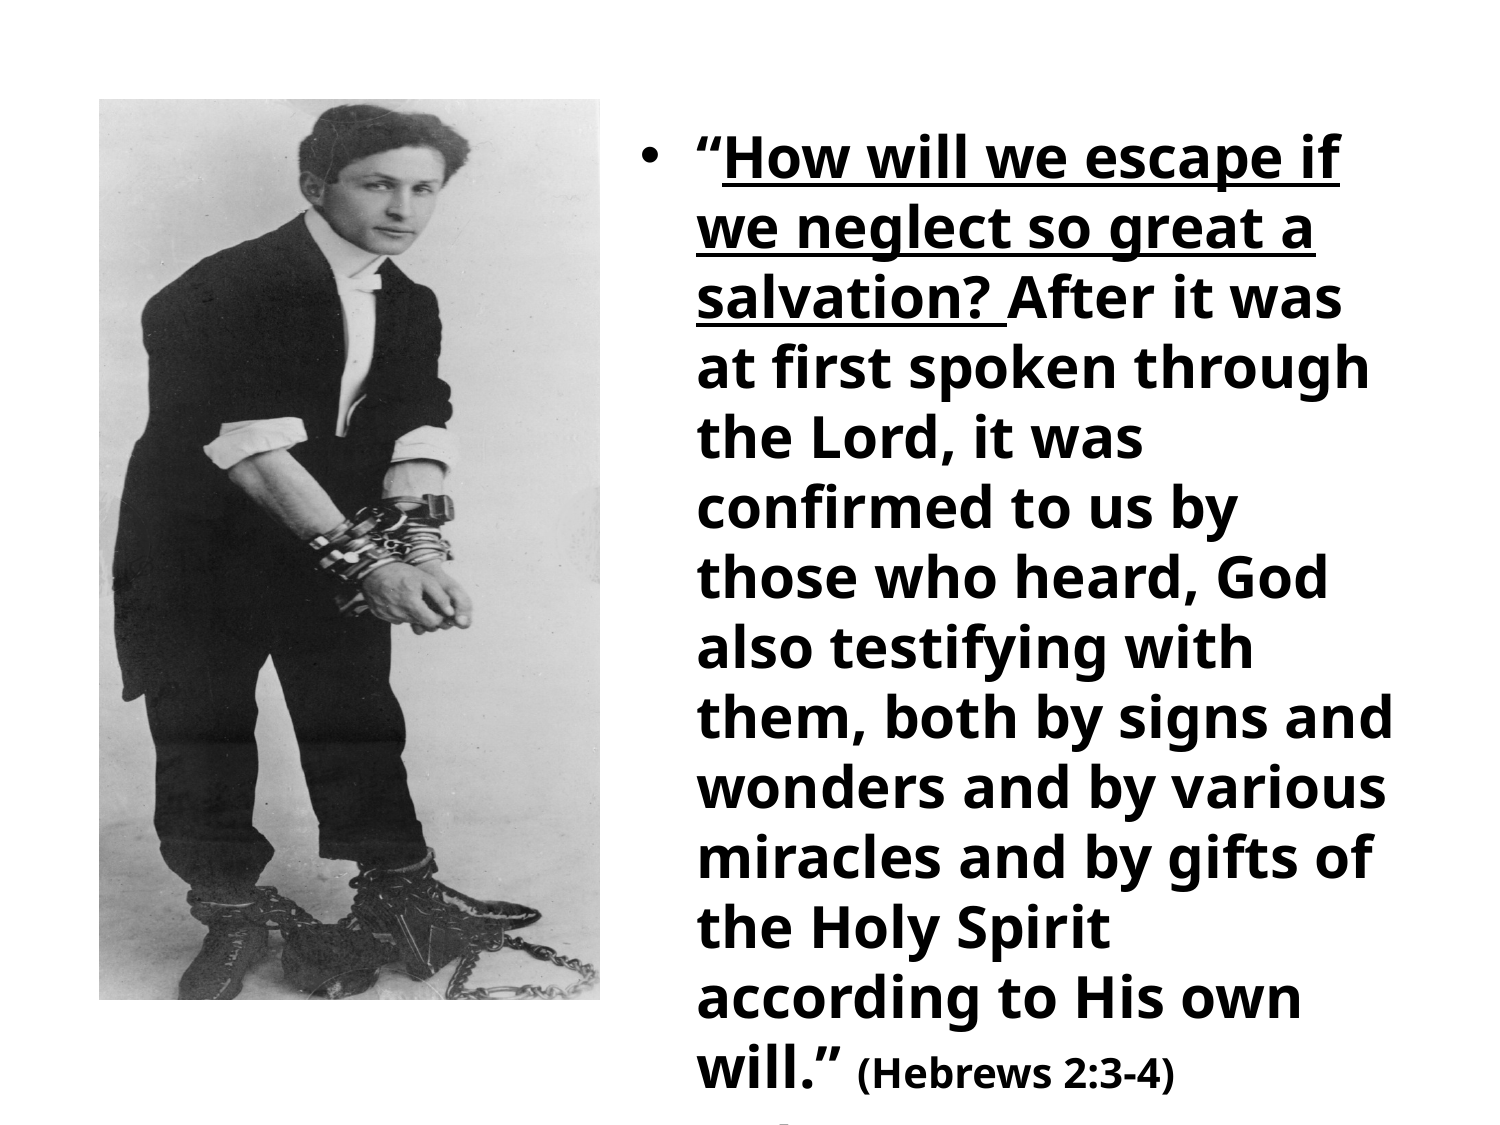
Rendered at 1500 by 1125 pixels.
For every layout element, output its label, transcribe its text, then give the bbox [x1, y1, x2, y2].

picture [99, 99, 601, 1001]
list “How will we escape if we neglect so great a salvation? After it was at first spoken through the Lord, it was confirmed to us by those who heard, God also testifying with them, both by signs and wonders and by various miracles and by gifts of the Holy Spirit according to His own will.” (Hebrews 2:3-4) Hebrews 2:9-18 [624, 112, 1425, 1005]
